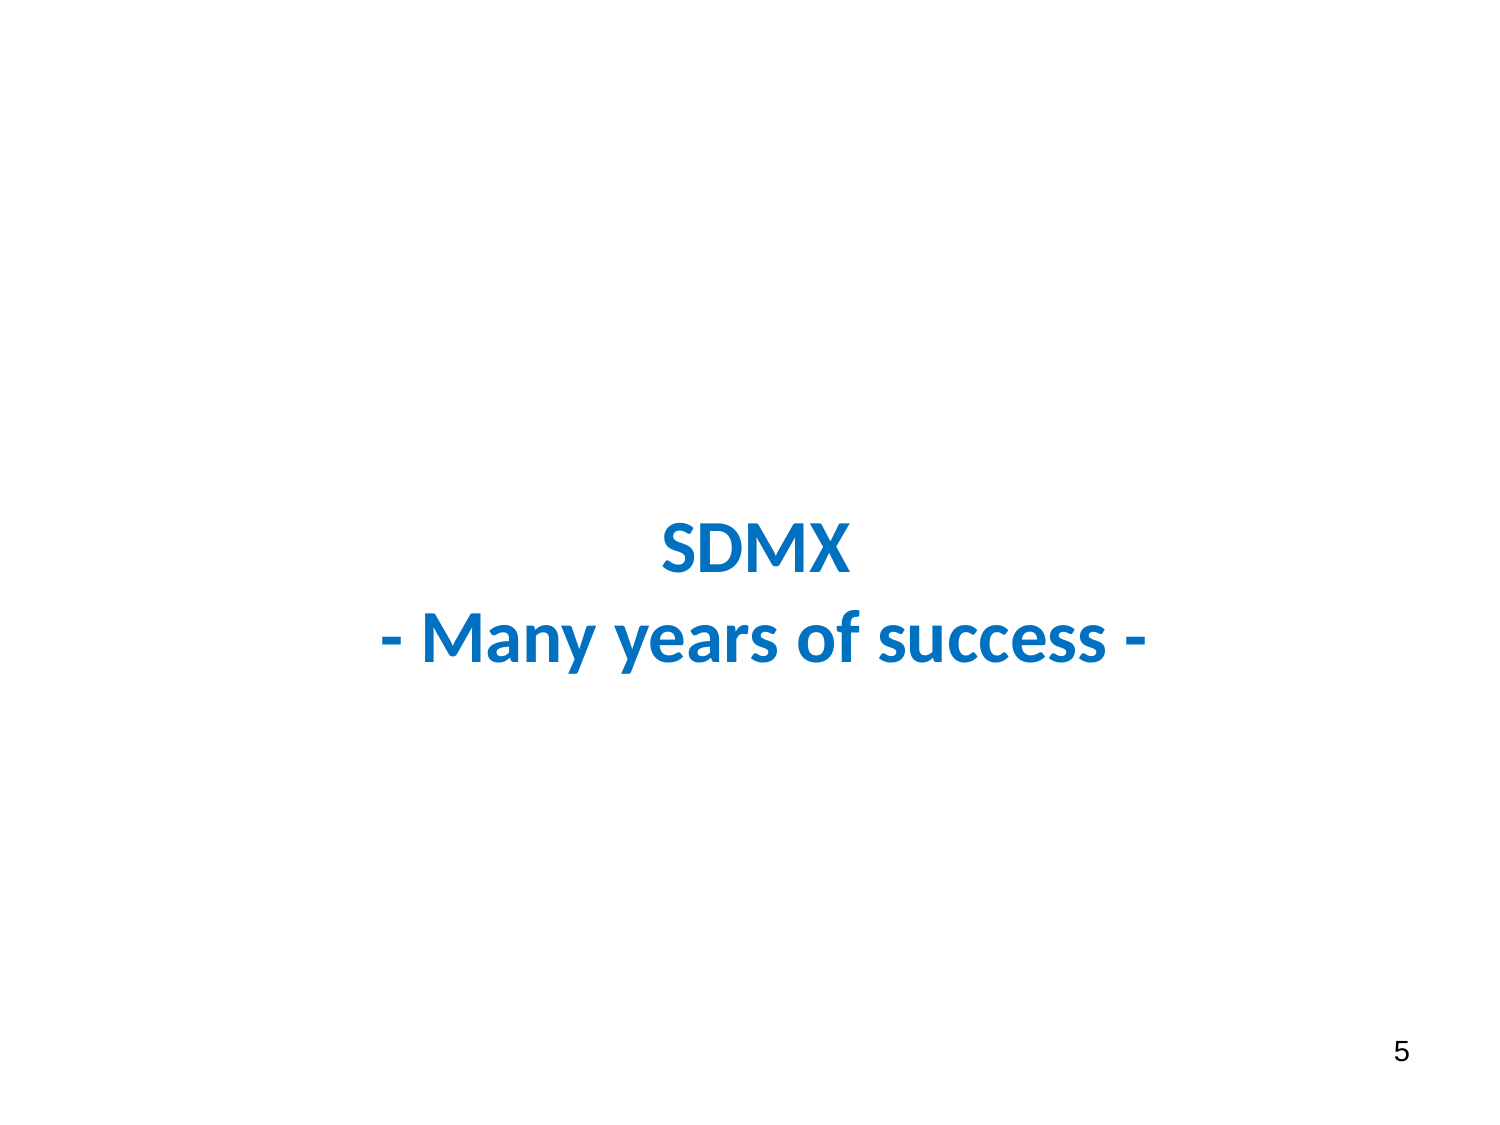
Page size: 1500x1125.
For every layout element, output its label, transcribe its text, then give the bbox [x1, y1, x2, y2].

slide_number 5 [1074, 1024, 1426, 1103]
list SDMX - Many years of success - [100, 302, 1412, 622]
